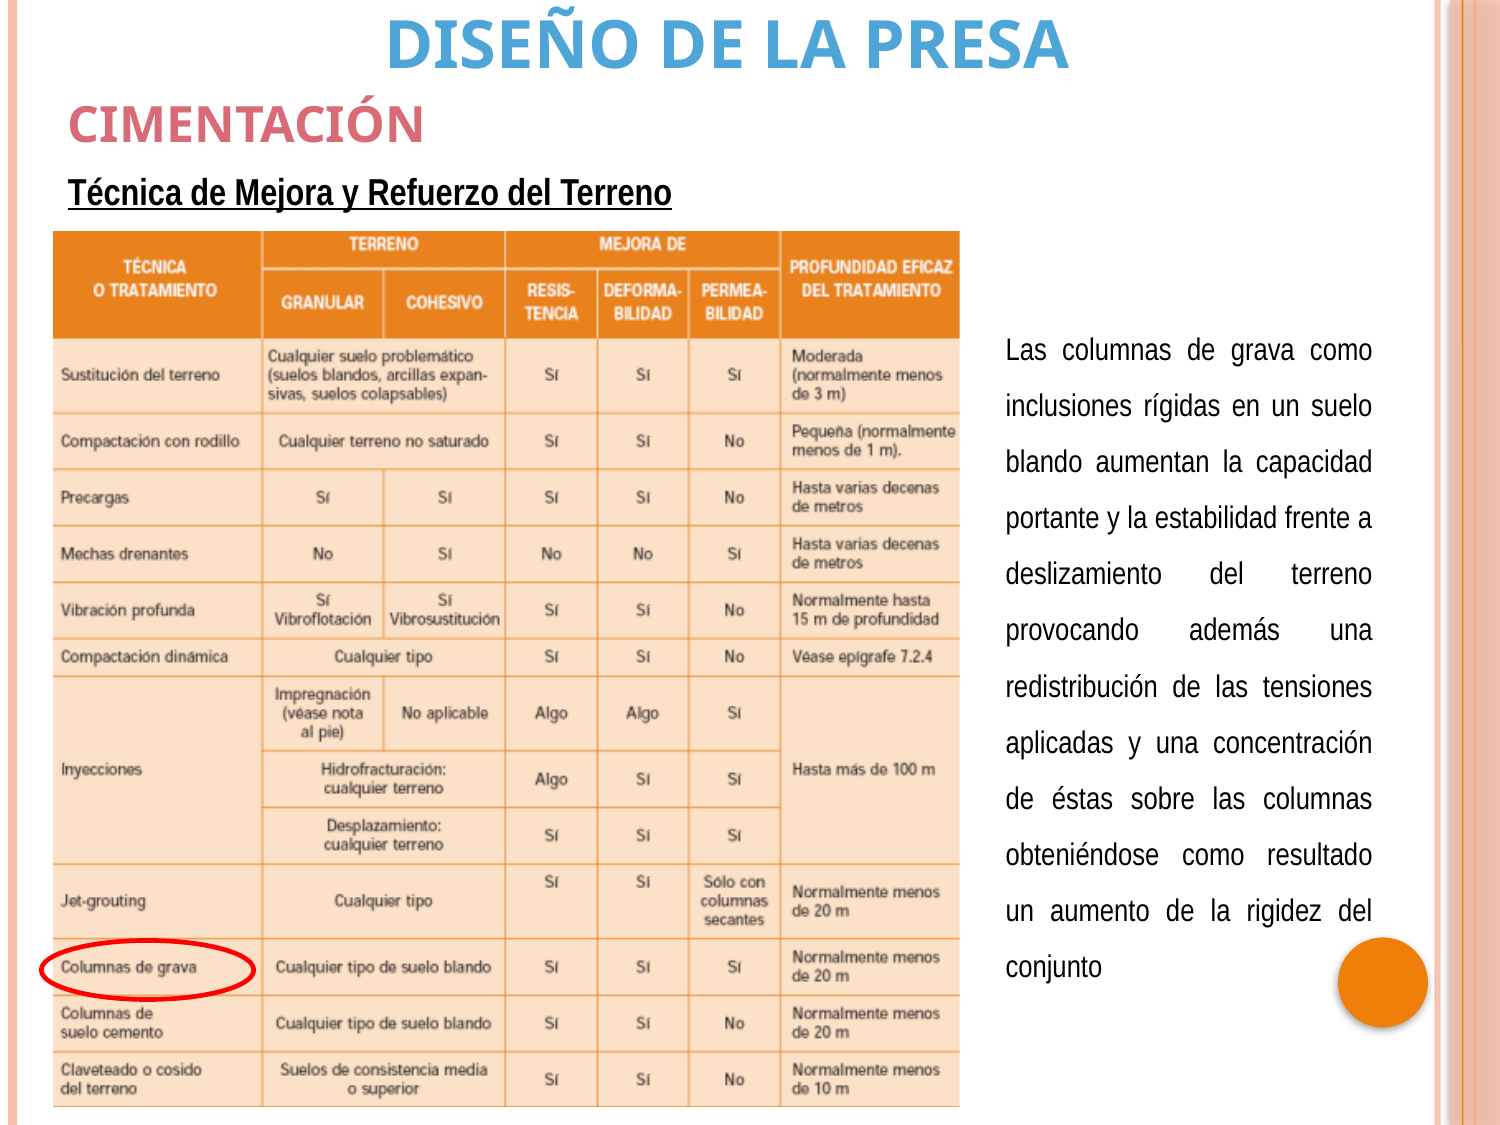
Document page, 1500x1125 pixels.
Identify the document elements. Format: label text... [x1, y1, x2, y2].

text_box DISEÑO DE LA PRESA [76, 0, 1378, 90]
text_box [1378, 2, 1500, 78]
text_box [0, 2, 76, 78]
picture [52, 231, 961, 1108]
text_box Las columnas de grava como inclusiones rígidas en un suelo blando aumentan la capacidad portante y la estabilidad frente a deslizamiento del terreno provocando además una redistribución de las tensiones aplicadas y una concentración de éstas sobre las columnas obteniéndose como resultado un aumento de la rigidez del conjunto [990, 302, 1388, 992]
text_box [41, 961, 46, 979]
text_box Técnica de Mejora y Refuerzo del Terreno [53, 160, 1268, 221]
text_box CIMENTACIÓN [53, 78, 479, 160]
